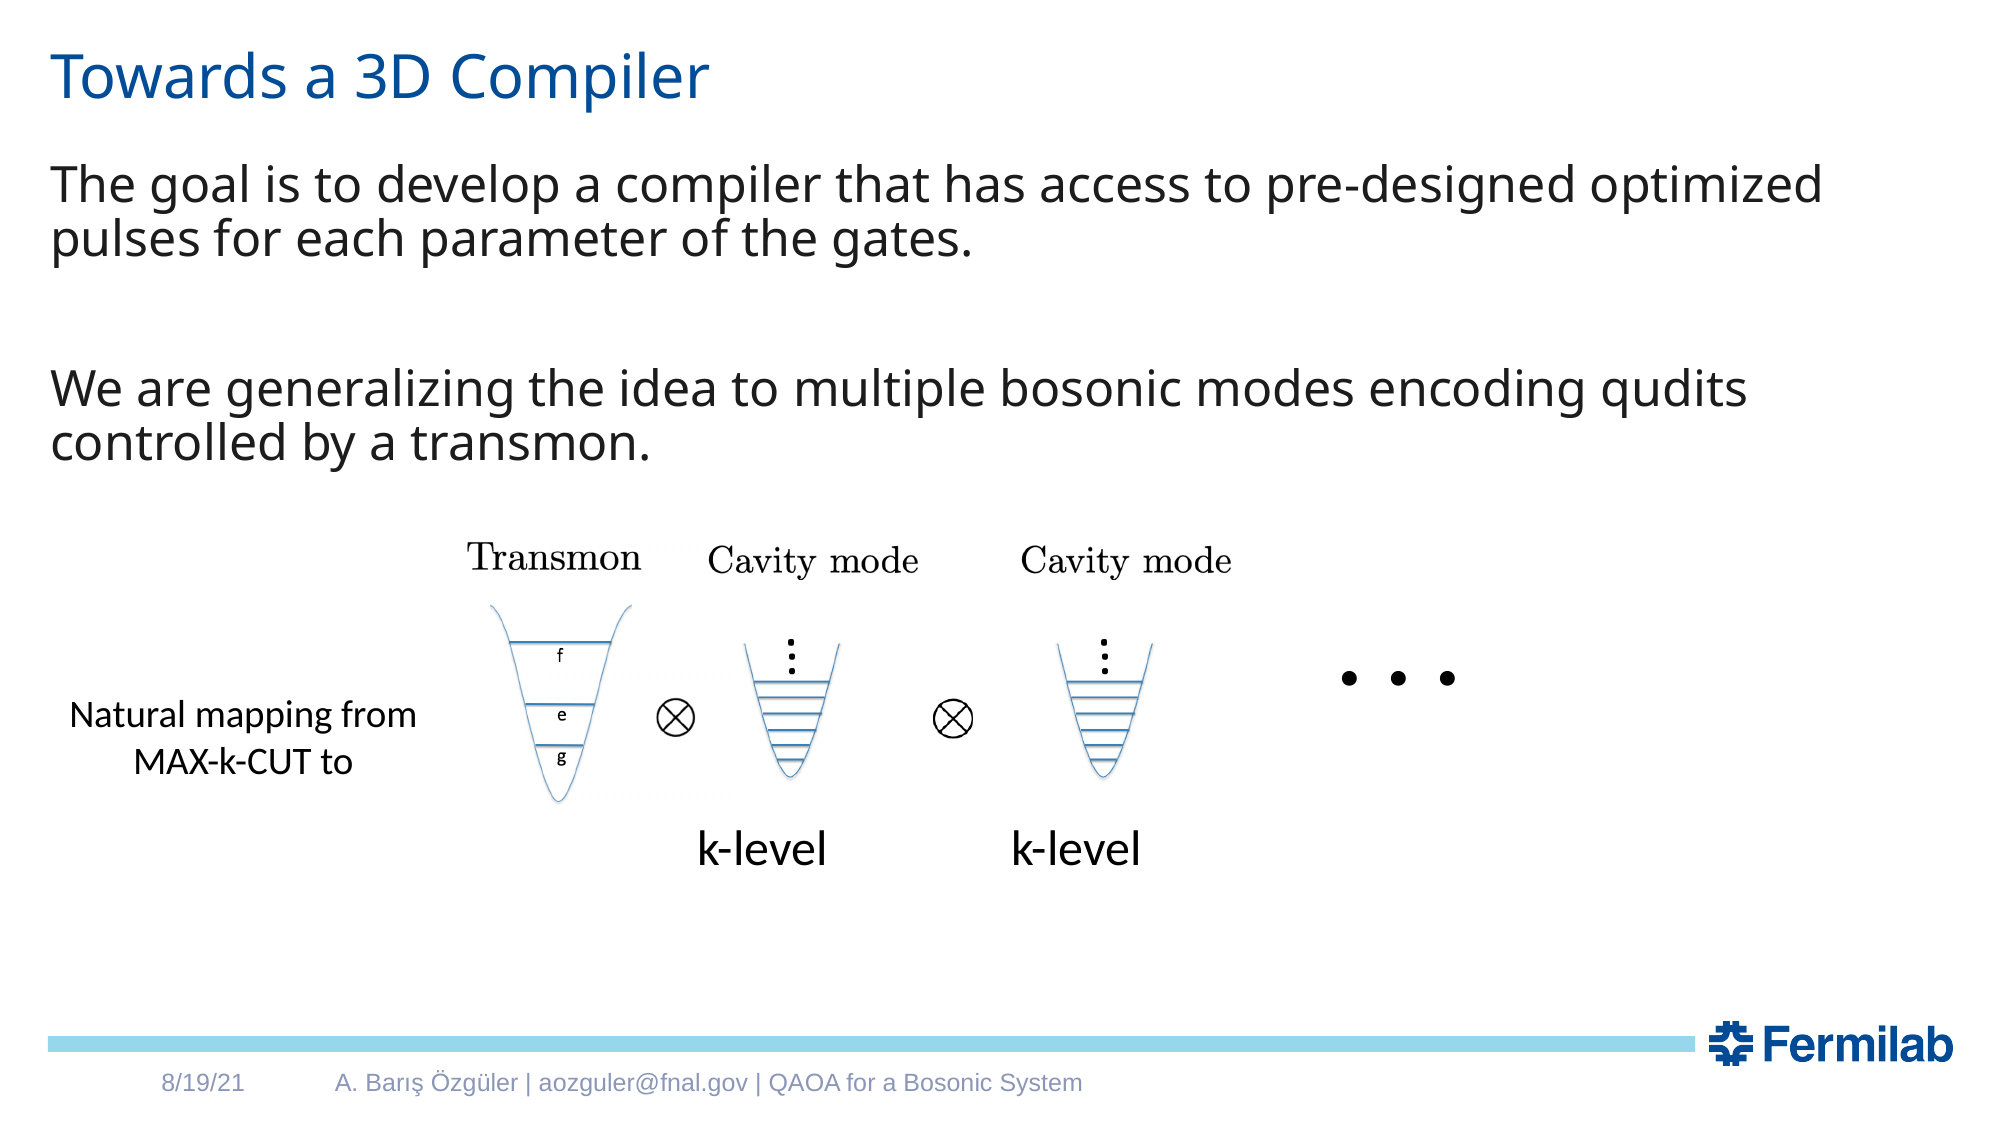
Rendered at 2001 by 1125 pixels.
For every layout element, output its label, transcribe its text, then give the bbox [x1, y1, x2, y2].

picture [1709, 1021, 1953, 1066]
title Towards a 3D Compiler [50, 41, 1950, 112]
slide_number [161, 1066, 309, 1107]
footer A. Barış Özgüler | aozguler@fnal.gov | QAOA for a Bosonic System [334, 1066, 1705, 1107]
list The goal is to develop a compiler that has access to pre-designed optimized pulses for each parameter of the gates. We are generalizing the idea to multiple bosonic modes encoding qudits controlled by a transmon. [50, 159, 1947, 990]
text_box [439, 535, 1489, 809]
text_box Natural mapping from MAX-k-CUT to [54, 681, 433, 790]
text_box k-level [682, 809, 843, 884]
text_box k-level [996, 809, 1157, 884]
